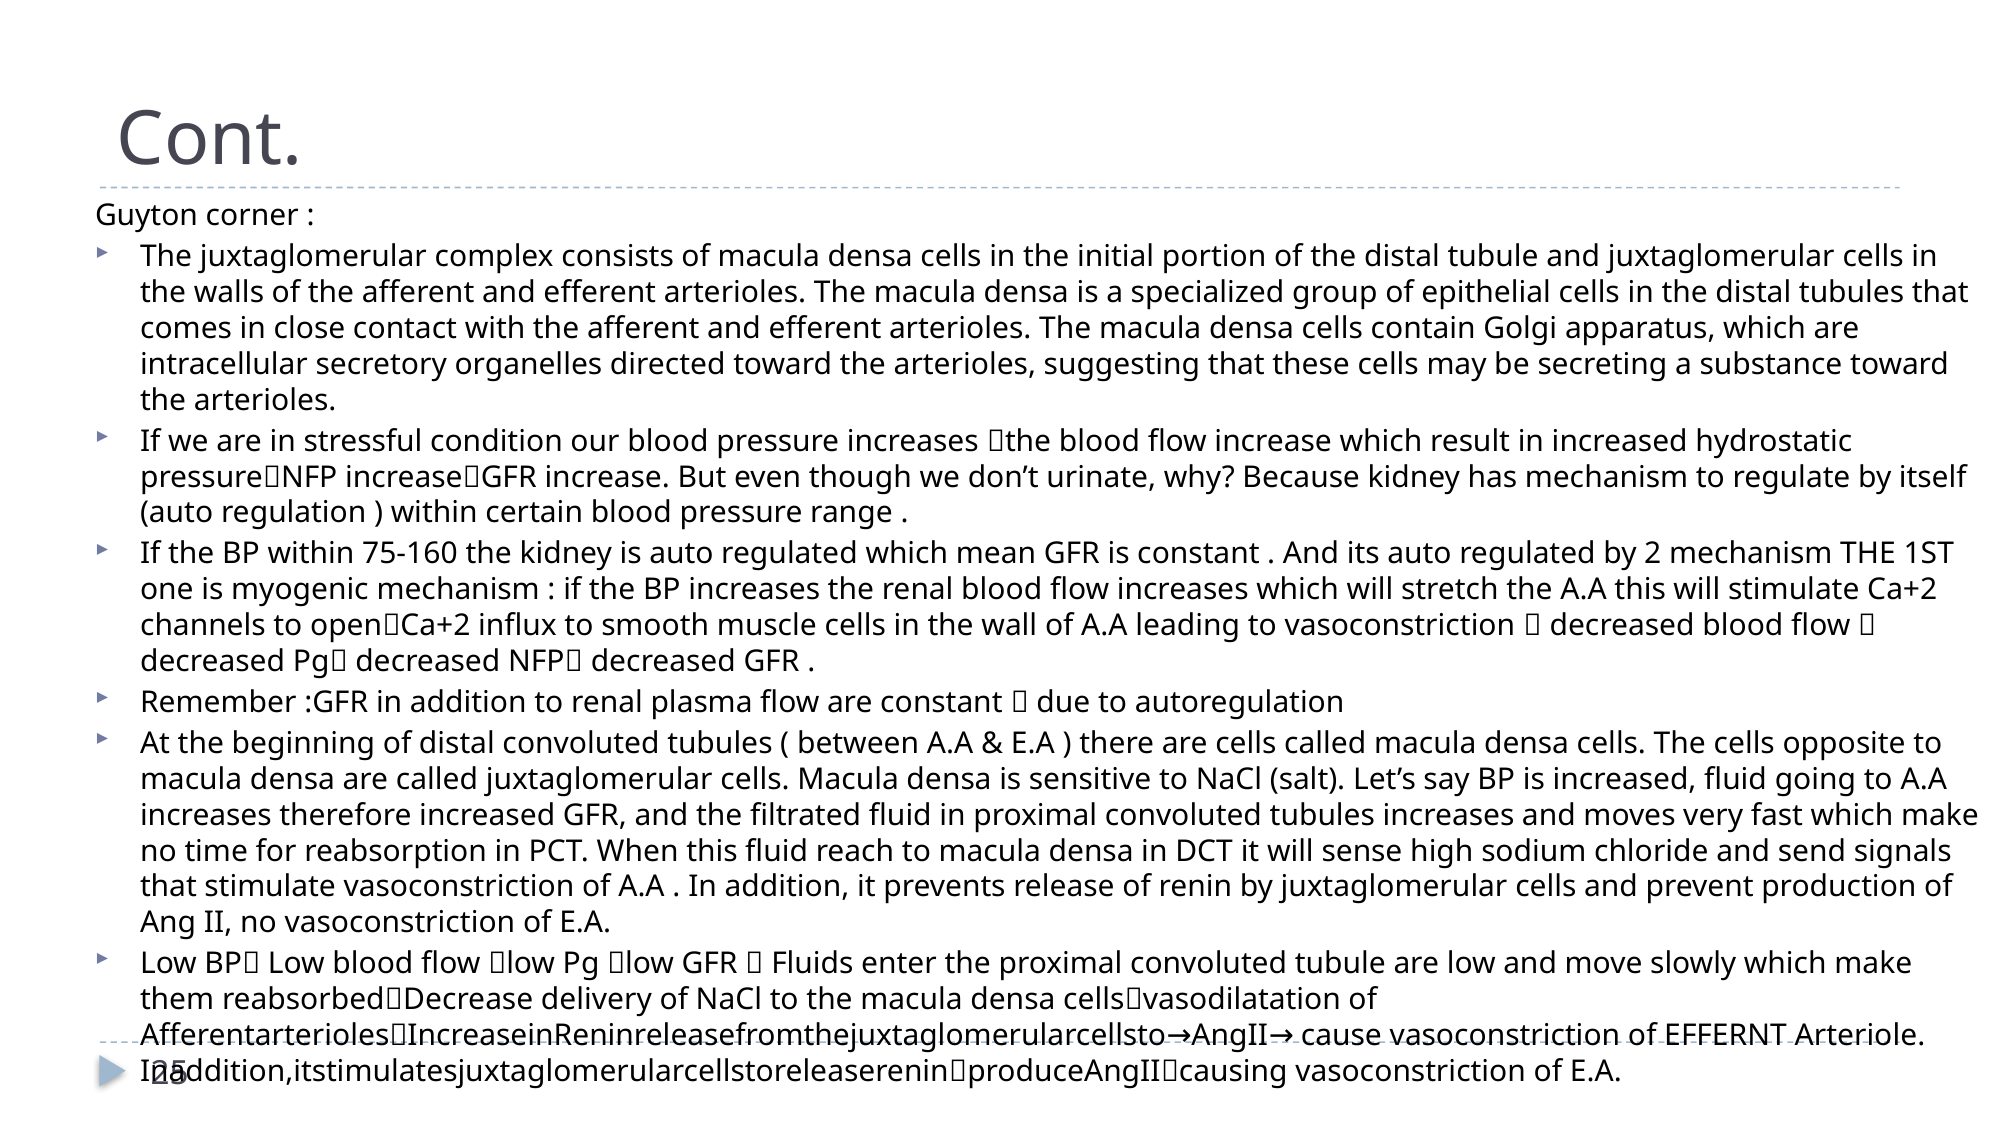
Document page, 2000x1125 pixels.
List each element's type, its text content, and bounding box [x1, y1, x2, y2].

title Cont. [99, 24, 1900, 187]
list Guyton corner : The juxtaglomerular complex consists of macula densa cells in the initial portion of the distal tubule and juxtaglomerular cells in the walls of the afferent and efferent arterioles. The macula densa is a specialized group of epithelial cells in the distal tubules that comes in close contact with the afferent and efferent arterioles. The macula densa cells contain Golgi apparatus, which are intracellular secretory organelles directed toward the arterioles, suggesting that these cells may be secreting a substance toward the arterioles. If we are in stressful condition our blood pressure increases the blood flow increase which result in increased hydrostatic pressureNFP increaseGFR increase. But even though we don’t urinate, why? Because kidney has mechanism to regulate by itself (auto regulation ) within certain blood pressure range . If the BP within 75-160 the kidney is auto regulated which mean GFR is constant . And its auto regulated by 2 mechanism THE 1ST one is myogenic mechanism : if the BP increases the renal blood flow increases which will stretch the A.A this will stimulate Ca+2 channels to openCa+2 influx to smooth muscle cells in the wall of A.A leading to vasoconstriction  decreased blood flow  decreased Pg decreased NFP decreased GFR . Remember :GFR in addition to renal plasma flow are constant  due to autoregulation At the beginning of distal convoluted tubules ( between A.A & E.A ) there are cells called macula densa cells. The cells opposite to macula densa are called juxtaglomerular cells. Macula densa is sensitive to NaCl (salt). Let’s say BP is increased, fluid going to A.A increases therefore increased GFR, and the filtrated fluid in proximal convoluted tubules increases and moves very fast which make no time for reabsorption in PCT. When this fluid reach to macula densa in DCT it will sense high sodium chloride and send signals that stimulate vasoconstriction of A.A . In addition, it prevents release of renin by juxtaglomerular cells and prevent production of Ang II, no vasoconstriction of E.A. Low BP Low blood flow low Pg low GFR  Fluids enter the proximal convoluted tubule are low and move slowly which make them reabsorbedDecrease delivery of NaCl to the macula densa cellsvasodilatation of AfferentarteriolesIncreaseinReninreleasefromthejuxtaglomerularcellsto→AngII→ cause vasoconstriction of EFFERNT Arteriole. Inaddition,itstimulatesjuxtaglomerularcellstoreleasereninproduceAngIIcausing vasoconstriction of E.A. [78, 187, 2000, 1113]
